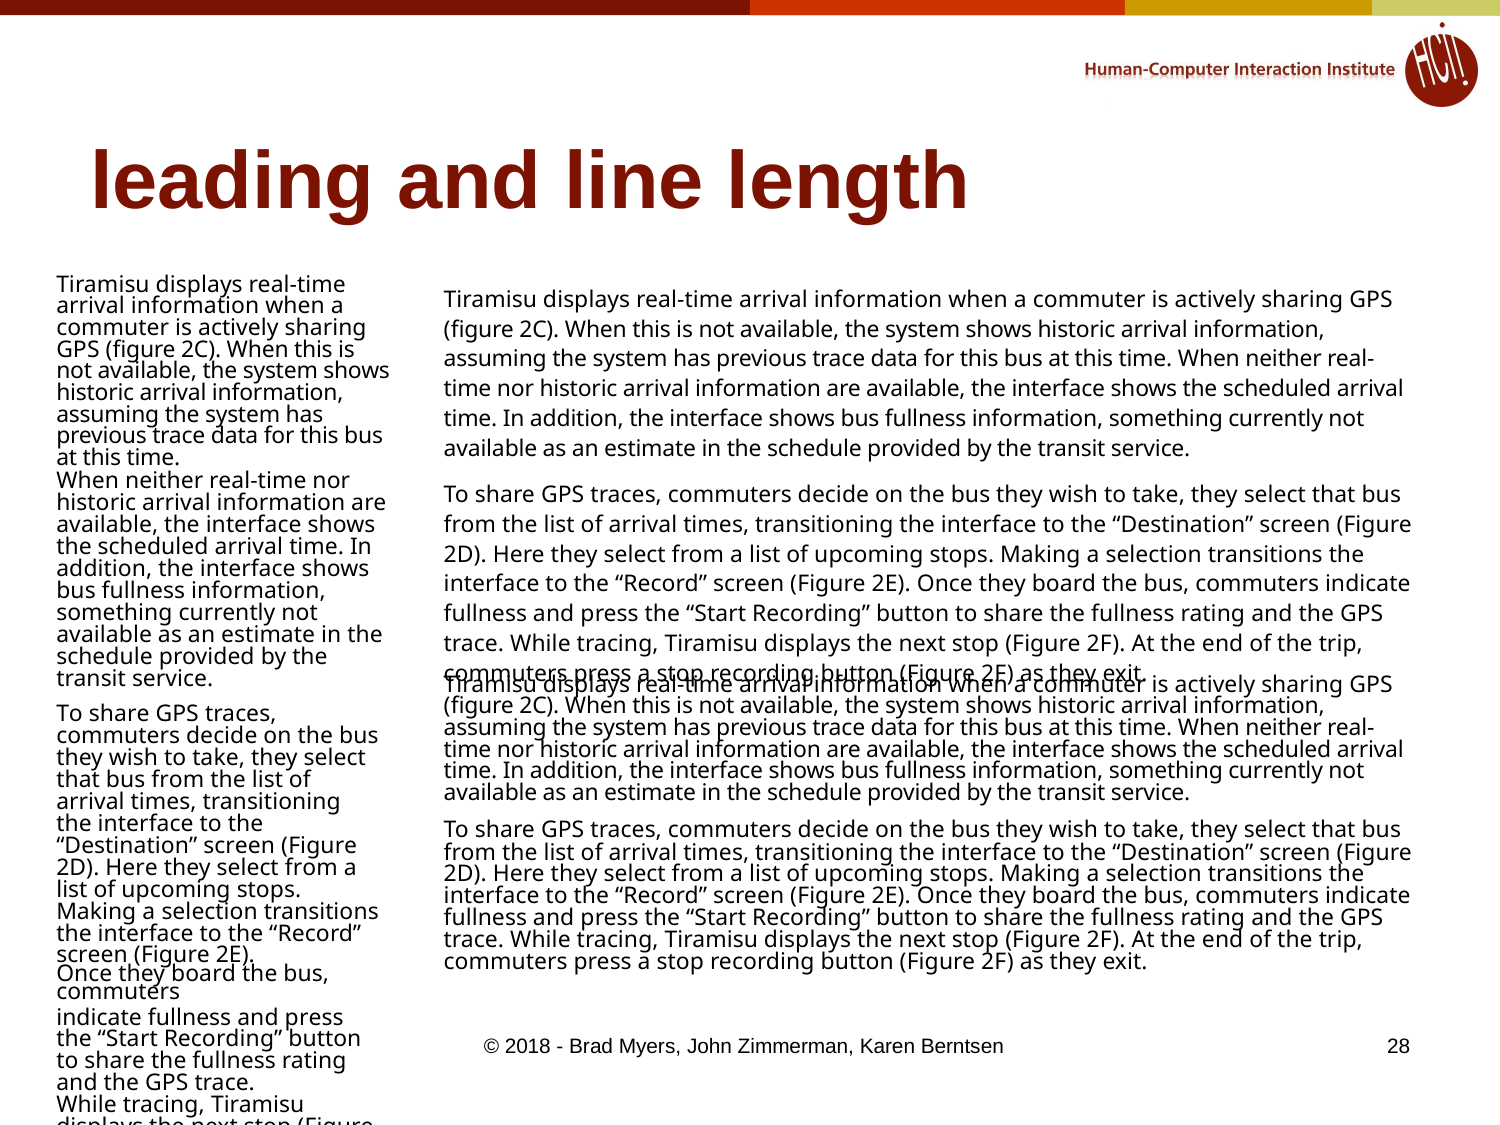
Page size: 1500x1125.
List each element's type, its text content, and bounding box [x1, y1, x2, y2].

text_box Tiramisu displays real-time arrival information when a commuter is actively sharing GPS (figure 2C). When this is not available, the system shows historic arrival information, assuming the system has previous trace data for this bus at this time. When neither real-time nor historic arrival information are available, the interface shows the scheduled arrival time. In addition, the interface shows bus fullness information, something currently not available as an estimate in the schedule provided by the transit service. To share GPS traces, commuters decide on the bus they wish to take, they select that bus from the list of arrival times, transitioning the interface to the “Destination” screen (Figure 2D). Here they select from a list of upcoming stops. Making a selection transitions the interface to the “Record” screen (Figure 2E). Once they board the bus, commuters indicate fullness and press the “Start Recording” button to share the fullness rating and the GPS trace. While tracing, Tiramisu displays the next stop (Figure 2F). At the end of the trip, commuters press a stop recording button (Figure 2F) as they exit. [54, 275, 392, 1125]
picture [1313, 22, 1478, 107]
text_box Tiramisu displays real-time arrival information when a commuter is actively sharing GPS (figure 2C). When this is not available, the system shows historic arrival information, assuming the system has previous trace data for this bus at this time. When neither real-time nor historic arrival information are available, the interface shows the scheduled arrival time. In addition, the interface shows bus fullness information, something currently not available as an estimate in the schedule provided by the transit service. To share GPS traces, commuters decide on the bus they wish to take, they select that bus from the list of arrival times, transitioning the interface to the “Destination” screen (Figure 2D). Here they select from a list of upcoming stops. Making a selection transitions the interface to the “Record” screen (Figure 2E). Once they board the bus, commuters indicate fullness and press the “Start Recording” button to share the fullness rating and the GPS trace. While tracing, Tiramisu displays the next stop (Figure 2F). At the end of the trip, commuters press a stop recording button (Figure 2F) as they exit. [441, 281, 1425, 675]
slide_number 28 [1074, 1024, 1426, 1101]
title leading and line length [74, 19, 1313, 233]
text_box Tiramisu displays real-time arrival information when a commuter is actively sharing GPS (figure 2C). When this is not available, the system shows historic arrival information, assuming the system has previous trace data for this bus at this time. When neither real-time nor historic arrival information are available, the interface shows the scheduled arrival time. In addition, the interface shows bus fullness information, something currently not available as an estimate in the schedule provided by the transit service. To share GPS traces, commuters decide on the bus they wish to take, they select that bus from the list of arrival times, transitioning the interface to the “Destination” screen (Figure 2D). Here they select from a list of upcoming stops. Making a selection transitions the interface to the “Record” screen (Figure 2E). Once they board the bus, commuters indicate fullness and press the “Start Recording” button to share the fullness rating and the GPS trace. While tracing, Tiramisu displays the next stop (Figure 2F). At the end of the trip, commuters press a stop recording button (Figure 2F) as they exit. [441, 675, 1425, 975]
footer © 2018 - Brad Myers, John Zimmerman, Karen Berntsen [462, 1024, 1026, 1101]
